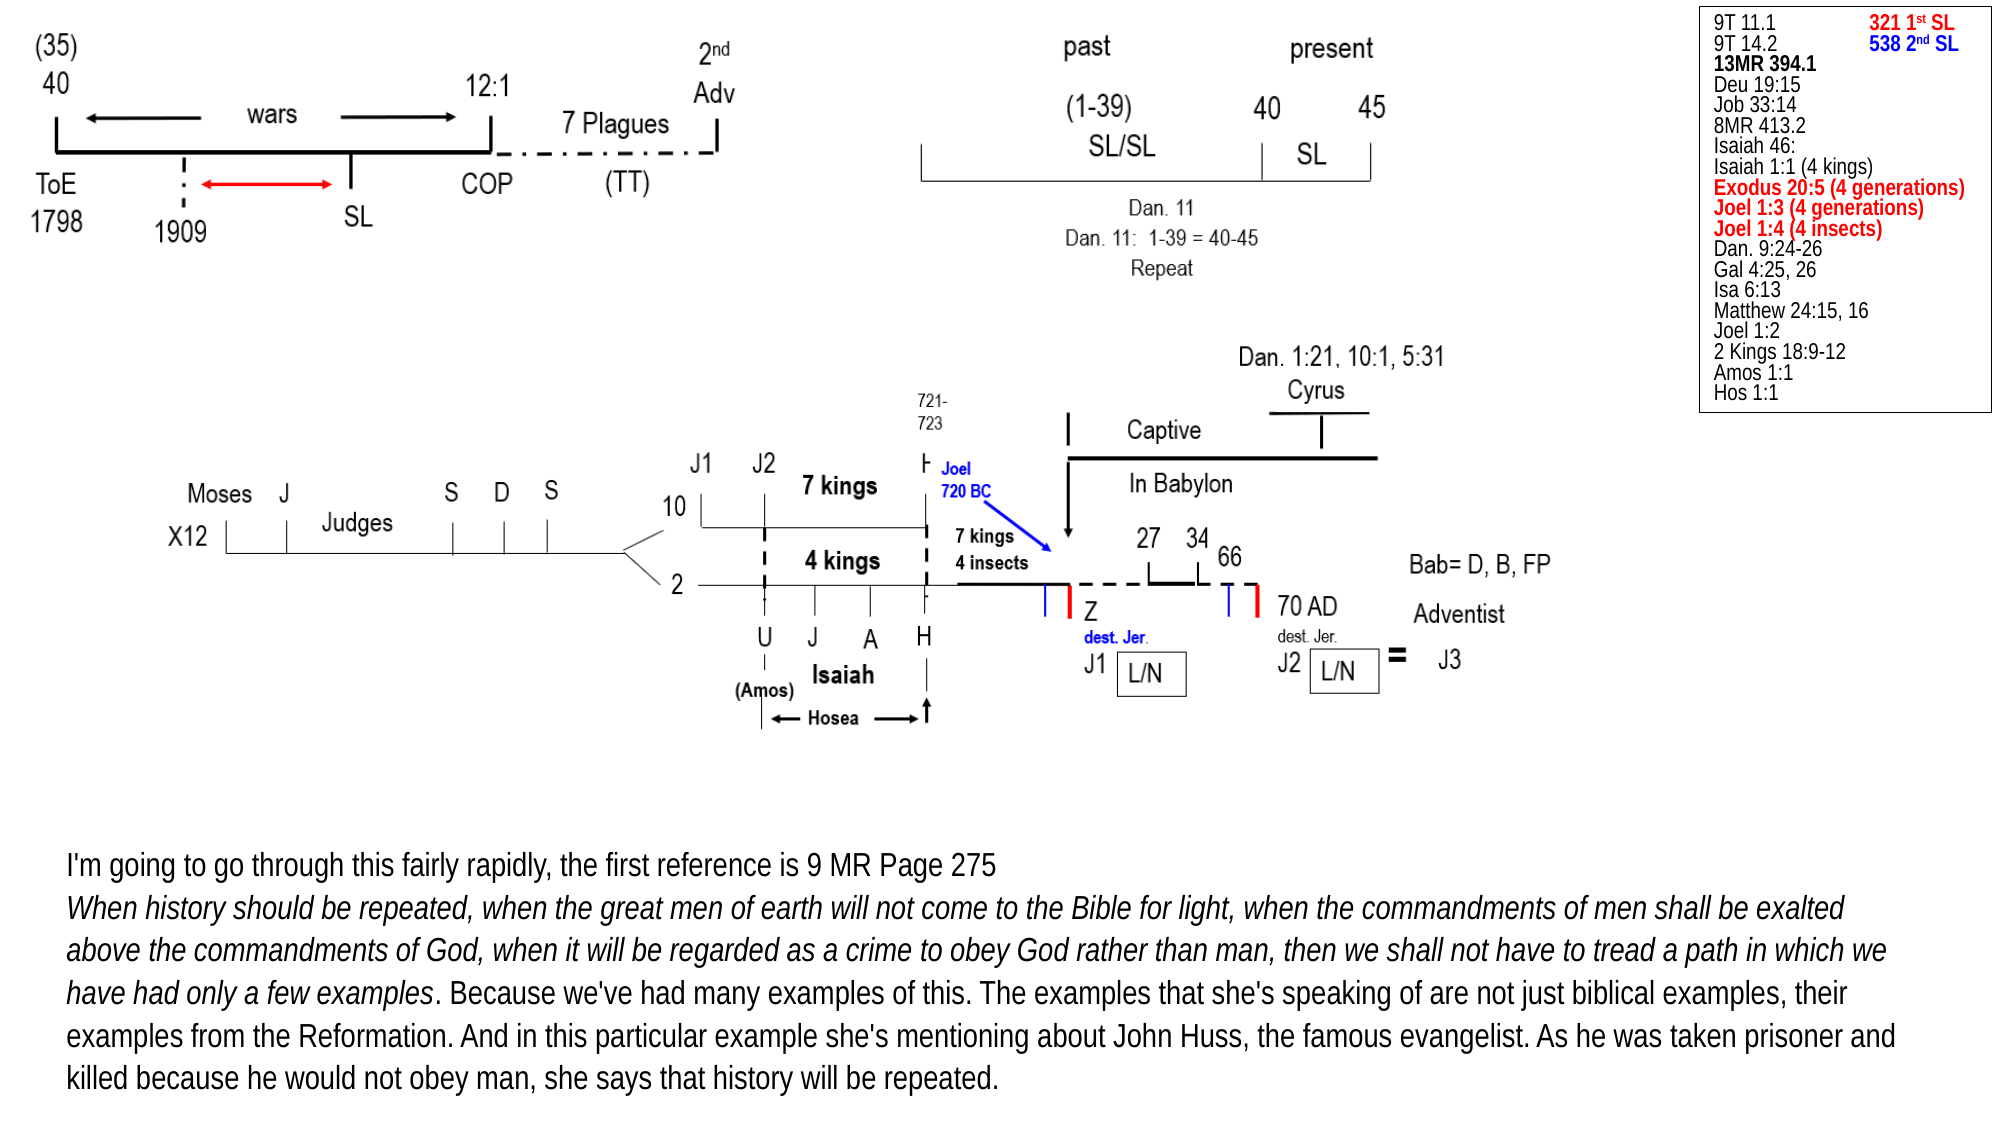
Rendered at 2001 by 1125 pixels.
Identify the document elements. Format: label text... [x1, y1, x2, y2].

picture [28, 22, 749, 248]
picture [159, 333, 1558, 739]
text_box 9T 11.1 321 1st SL 9T 14.2 538 2nd SL 13MR 394.1 Deu 19:15 Job 33:14 8MR 413.2 Isaiah 46: Isaiah 1:1 (4 kings) Exodus 20:5 (4 generations) Joel 1:3 (4 generations) Joel 1:4 (4 insects) Dan. 9:24-26 Gal 4:25, 26 Isa 6:13 Matthew 24:15, 16 Joel 1:2 2 Kings 18:9-12 Amos 1:1 Hos 1:1 [1699, 6, 1992, 413]
text_box I'm going to go through this fairly rapidly, the first reference is 9 MR Page 275 When history should be repeated, when the great men of earth will not come to the Bible for light, when the commandments of men shall be exalted above the commandments of God, when it will be regarded as a crime to obey God rather than man, then we shall not have to tread a path in which we have had only a few examples. Because we've had many examples of this. The examples that she's speaking of are not just biblical examples, their examples from the Reformation. And in this particular example she's mentioning about John Huss, the famous evangelist. As he was taken prisoner and killed because he would not obey man, she says that history will be repeated. [51, 832, 1928, 1104]
picture [907, 22, 1399, 285]
